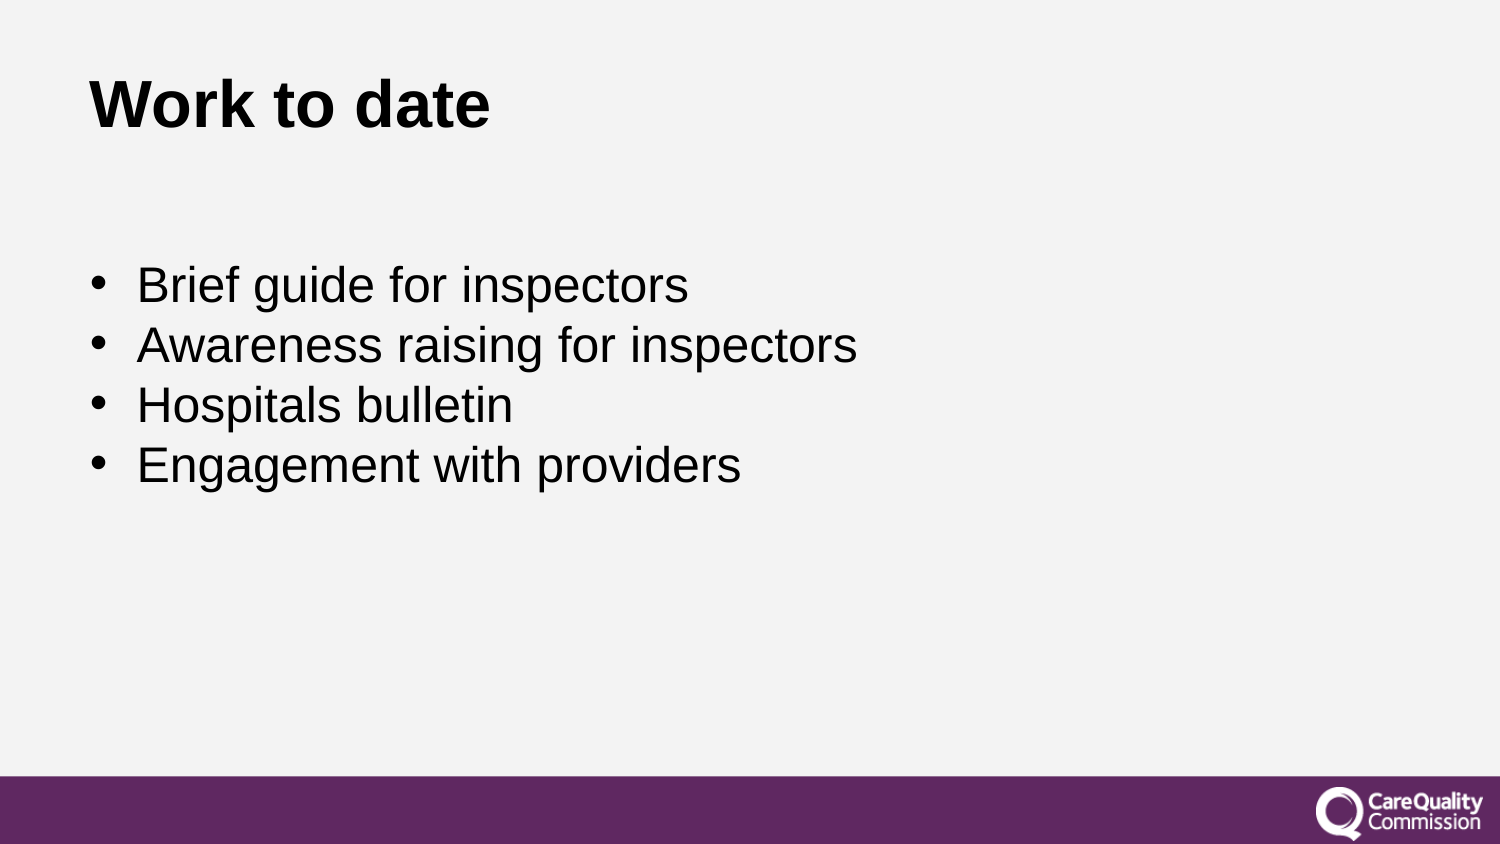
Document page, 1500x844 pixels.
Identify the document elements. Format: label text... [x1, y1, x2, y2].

picture [1316, 787, 1483, 841]
text_box Brief guide for inspectors Awareness raising for inspectors Hospitals bulletin Engagement with providers [75, 245, 1459, 500]
title Work to date [75, 53, 1425, 217]
